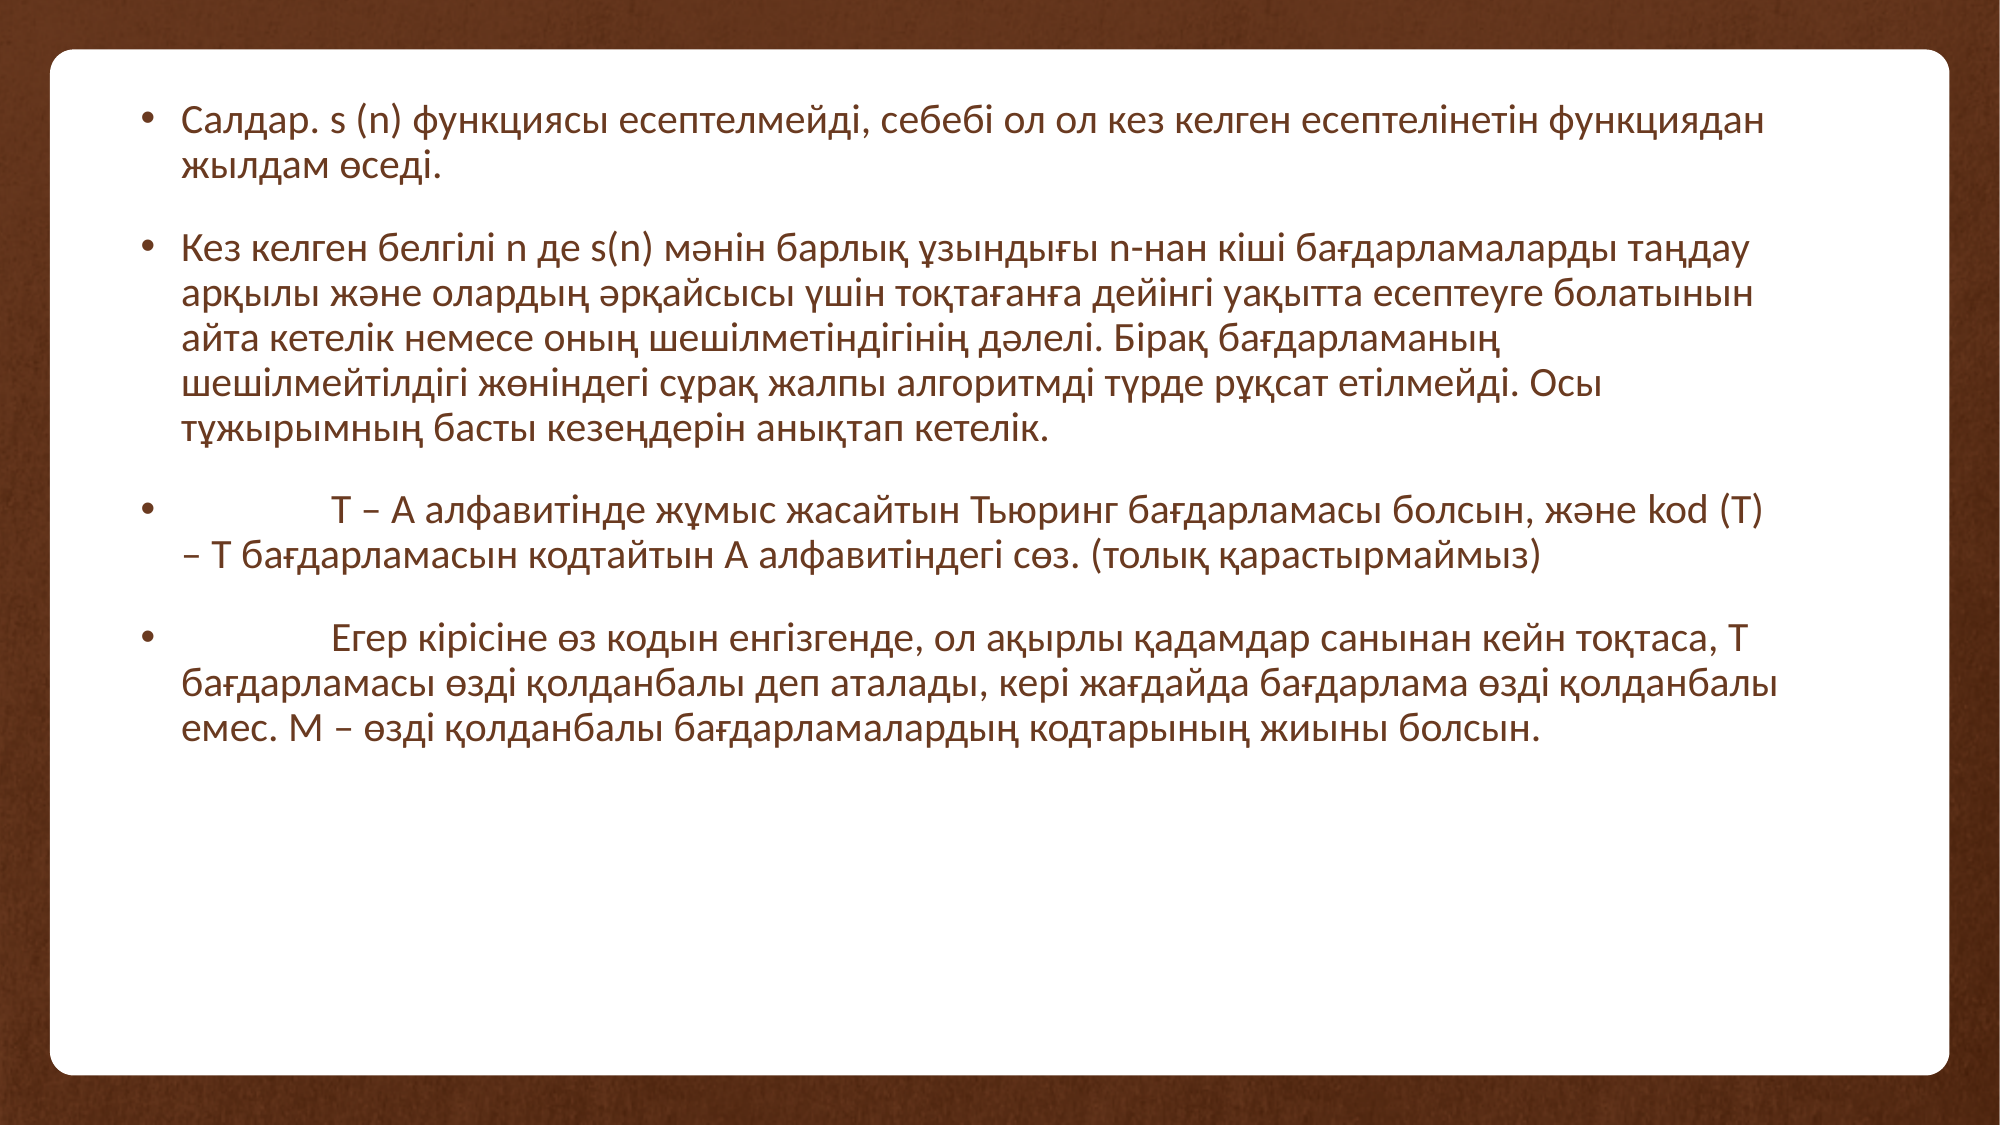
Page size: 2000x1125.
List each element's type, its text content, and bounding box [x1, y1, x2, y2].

list Салдар. s (n) функциясы есептелмейді, себебі ол ол кез келген есептелінетін функциядан жылдам өседі. Кез келген белгілі n де s(n) мәнін барлық ұзындығы n-нан кіші бағдарламаларды таңдау арқылы және олардың әрқайсысы үшін тоқтағанға дейінгі уақытта есептеуге болатынын айта кетелік немесе оның шешілметіндігінің дәлелі. Бірақ бағдарламаның шешілмейтілдігі жөніндегі сұрақ жалпы алгоритмді түрде рұқсат етілмейді. Осы тұжырымның басты кезеңдерін анықтап кетелік. Т – А алфавитінде жұмыс жасайтын Тьюринг бағдарламасы болсын, және kod (T) – Т бағдарламасын кодтайтын А алфавитіндегі сөз. (толық қарастырмаймыз) Егер кірісіне өз кодын енгізгенде, ол ақырлы қадамдар санынан кейн тоқтаса, Т бағдарламасы өзді қолданбалы деп аталады, кері жағдайда бағдарлама өзді қолданбалы емес. М – өзді қолданбалы бағдарламалардың кодтарының жиыны болсын. [125, 90, 1800, 996]
